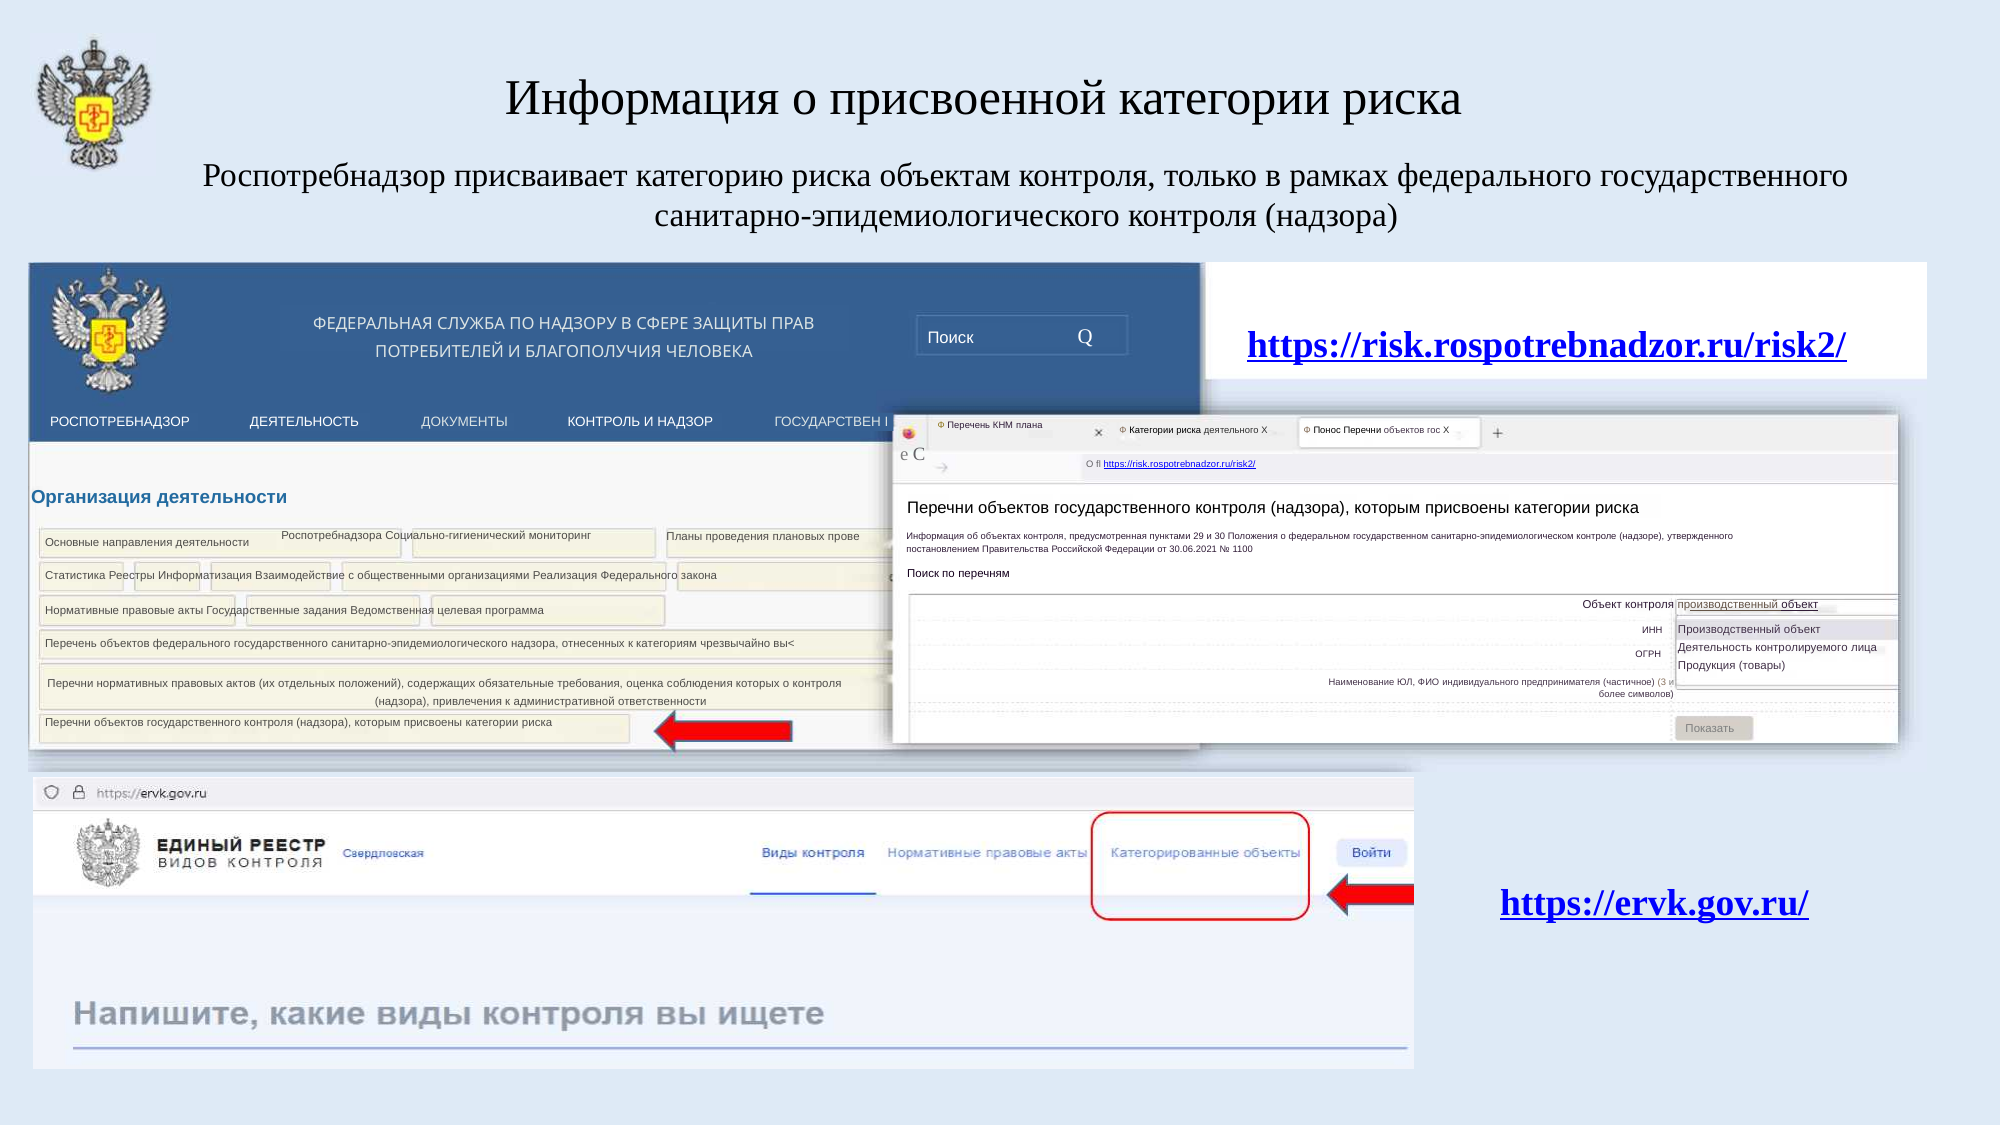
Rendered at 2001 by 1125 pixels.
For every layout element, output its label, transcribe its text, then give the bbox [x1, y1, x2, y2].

picture [28, 262, 1927, 773]
picture [33, 777, 1414, 1070]
text_box https://ervk.gov.ru/ [1495, 877, 1809, 918]
text_box Информация о присвоенной категории риска Роспотребнадзор присваивает категорию риска объектам контроля, только в рамках федерального государственного санитарно-эпидемиологического контроля (надзора) [198, 65, 1855, 236]
picture [30, 33, 157, 176]
